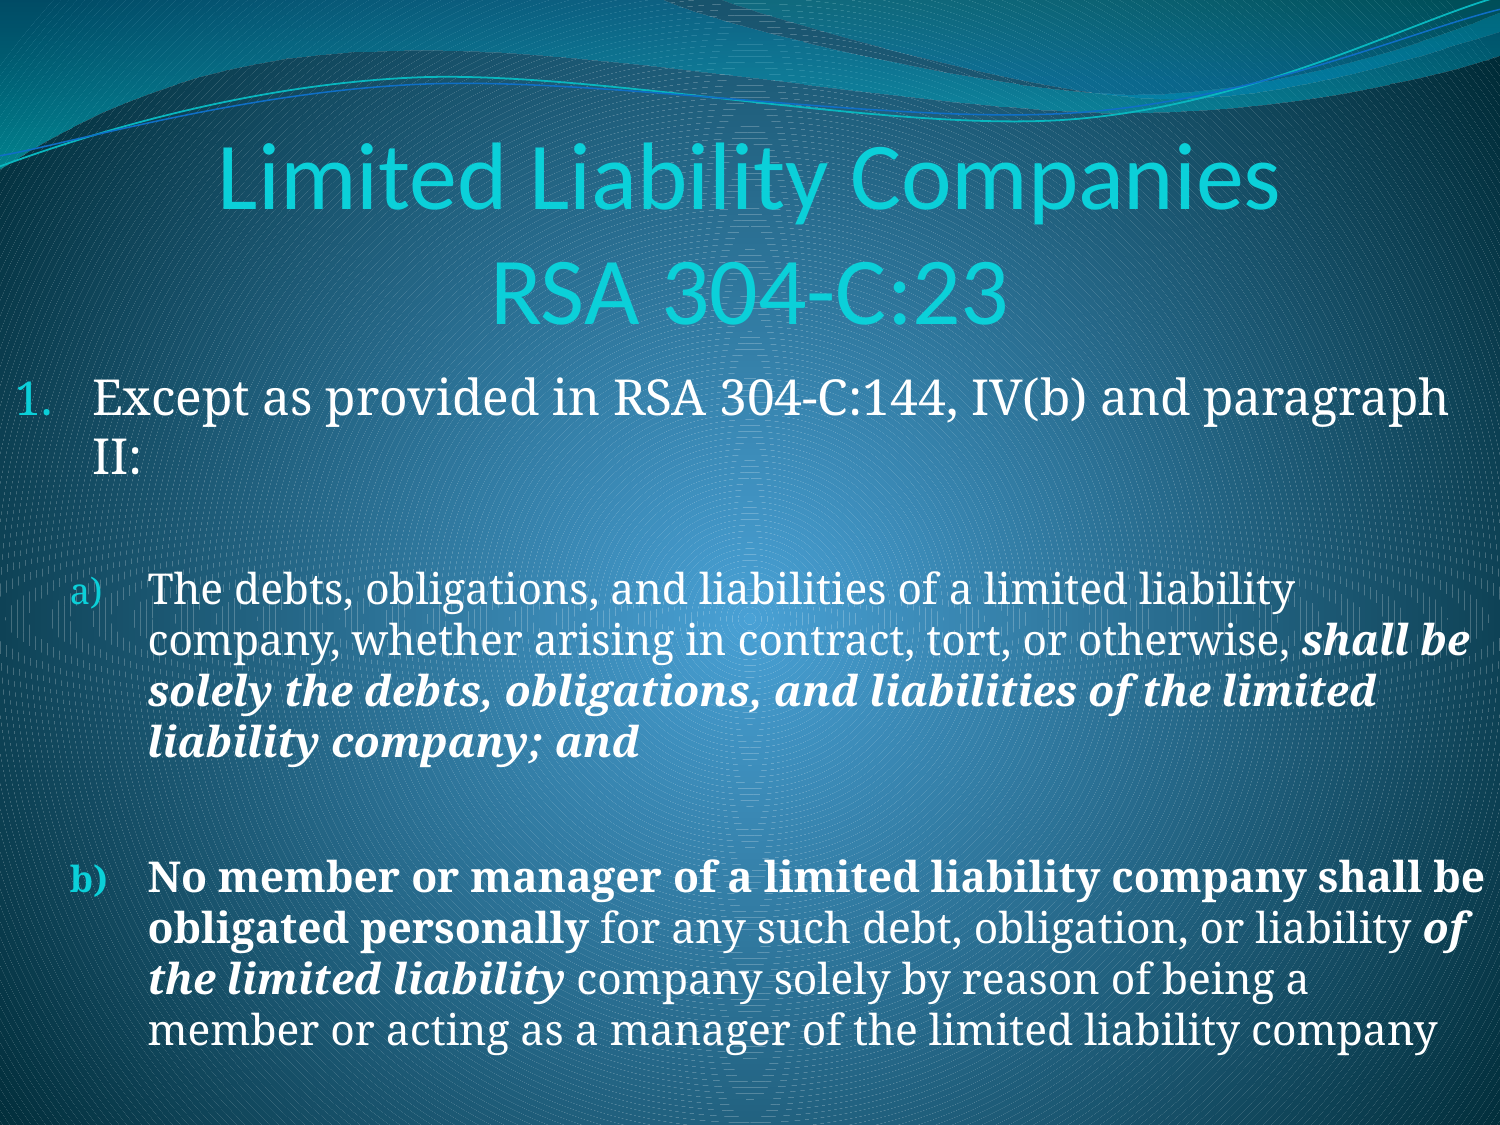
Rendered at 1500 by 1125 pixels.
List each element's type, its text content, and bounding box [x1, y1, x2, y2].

list Except as provided in RSA 304-C:144, IV(b) and paragraph II: The debts, obligations, and liabilities of a limited liability company, whether arising in contract, tort, or otherwise, shall be solely the debts, obligations, and liabilities of the limited liability company; and No member or manager of a limited liability company shall be obligated personally for any such debt, obligation, or liability of the limited liability company solely by reason of being a member or acting as a manager of the limited liability company [0, 358, 1500, 1111]
title Limited Liability Companies RSA 304-C:23 [75, 104, 1425, 344]
